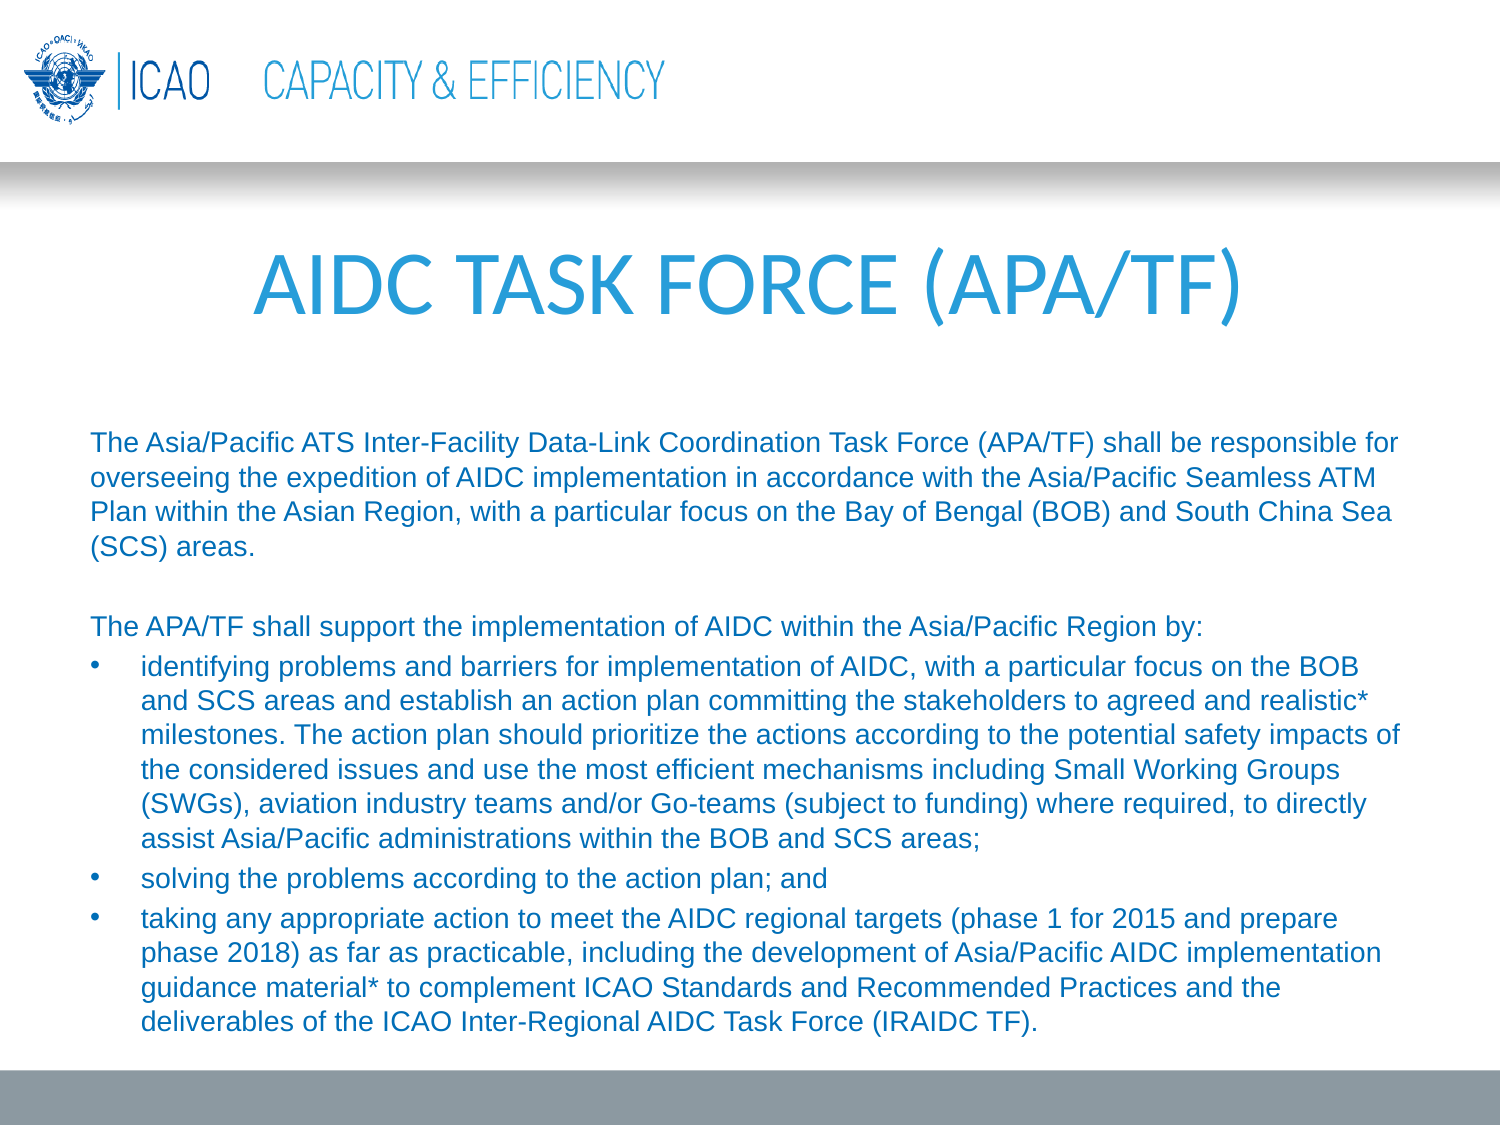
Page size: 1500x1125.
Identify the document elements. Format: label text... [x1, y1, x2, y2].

picture [0, 0, 1500, 215]
list The Asia/Pacific ATS Inter-Facility Data-Link Coordination Task Force (APA/TF) shall be responsible for overseeing the expedition of AIDC implementation in accordance with the Asia/Pacific Seamless ATM Plan within the Asian Region, with a particular focus on the Bay of Bengal (BOB) and South China Sea (SCS) areas. The APA/TF shall support the implementation of AIDC within the Asia/Pacific Region by: identifying problems and barriers for implementation of AIDC, with a particular focus on the BOB and SCS areas and establish an action plan committing the stakeholders to agreed and realistic* milestones. The action plan should prioritize the actions according to the potential safety impacts of the considered issues and use the most efficient mechanisms including Small Working Groups (SWGs), aviation industry teams and/or Go-teams (subject to funding) where required, to directly assist Asia/Pacific administrations within the BOB and SCS areas; solving the problems according to the action plan; and taking any appropriate action to meet the AIDC regional targets (phase 1 for 2015 and prepare phase 2018) as far as practicable, including the development of Asia/Pacific AIDC implementation guidance material* to complement ICAO Standards and Recommended Practices and the deliverables of the ICAO Inter-Regional AIDC Task Force (IRAIDC TF). [75, 416, 1425, 1049]
title AIDC TASK FORCE (APA/TF) [75, 216, 1425, 404]
